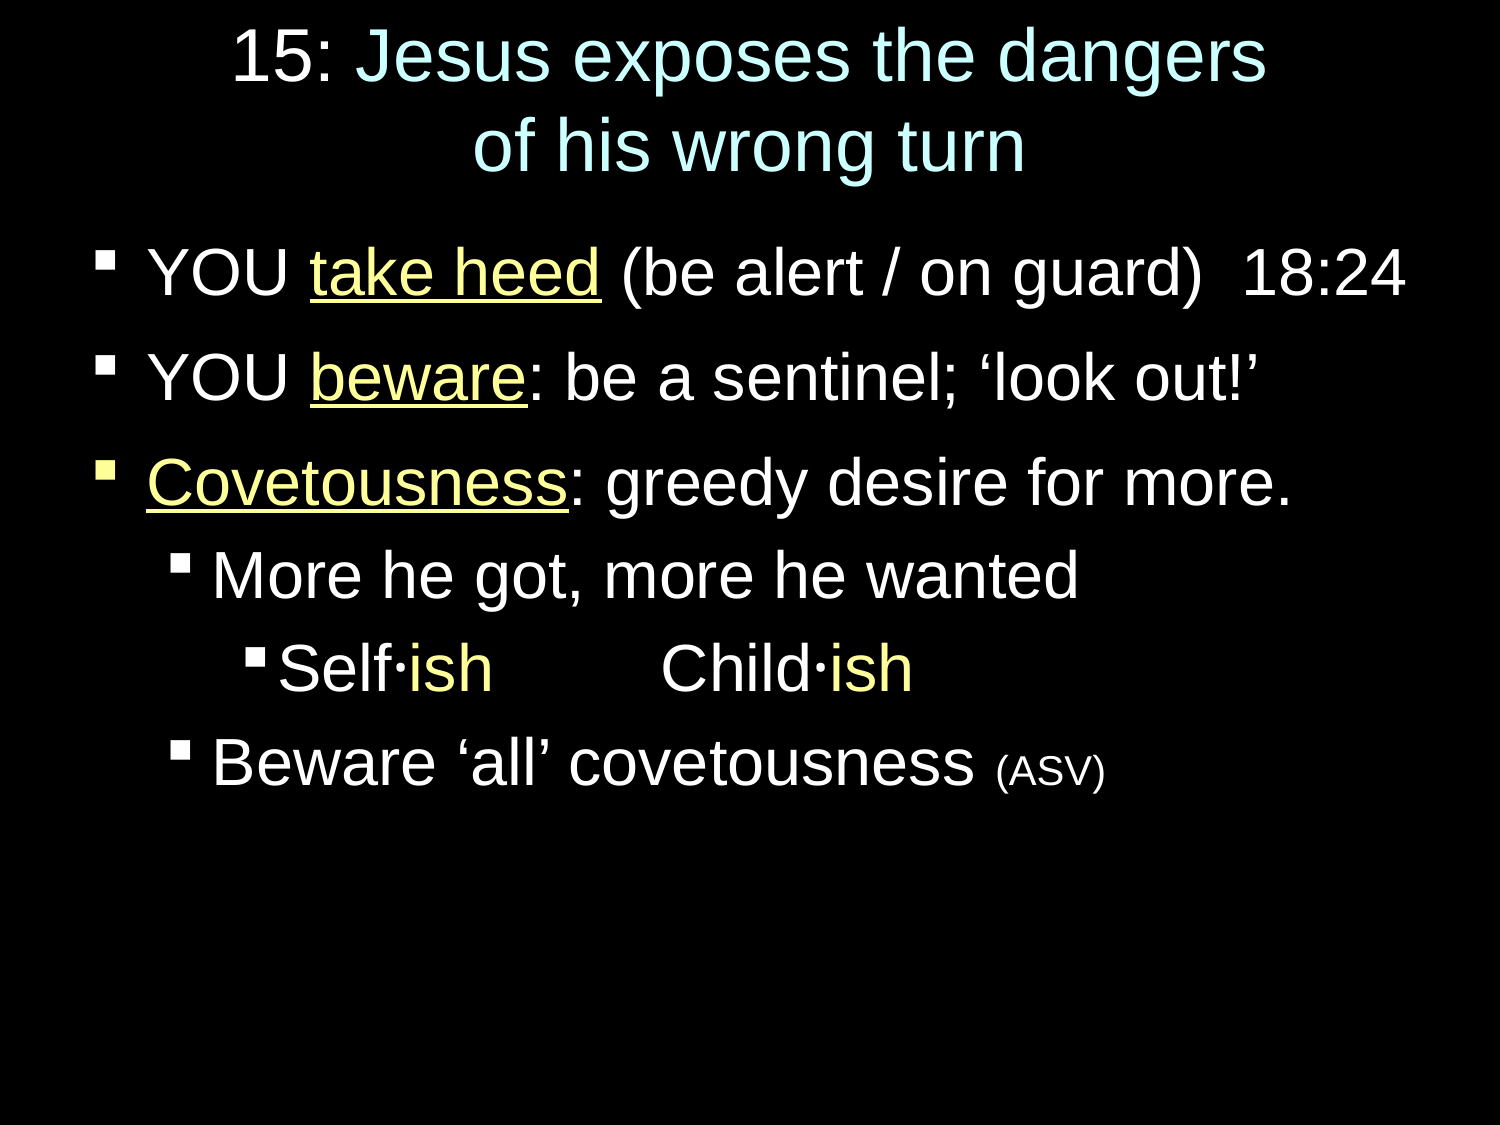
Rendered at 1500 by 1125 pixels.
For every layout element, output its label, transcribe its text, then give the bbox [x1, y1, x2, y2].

list YOU take heed (be alert / on guard) 18:24 YOU beware: be a sentinel; ‘look out!’ Covetousness: greedy desire for more. More he got, more he wanted Selfꞏish Childꞏish Beware ‘all’ covetousness (ASV) [75, 221, 1425, 1027]
title 15: Jesus exposes the dangers of his wrong turn [7, 0, 1493, 193]
